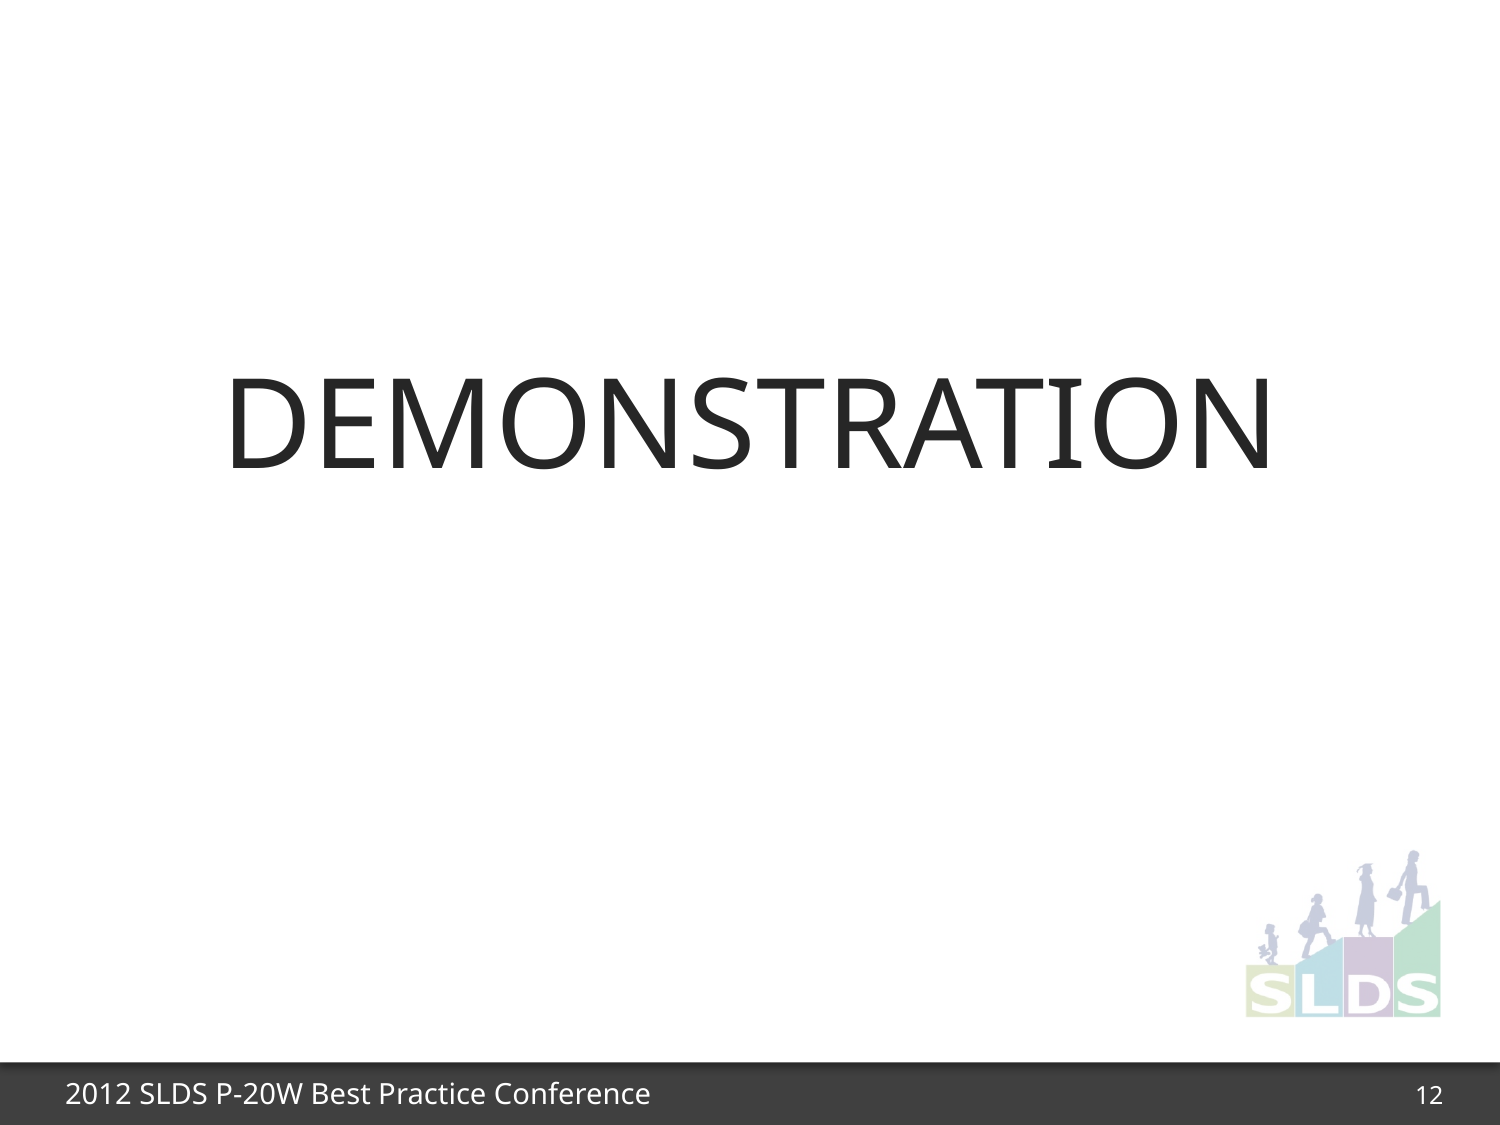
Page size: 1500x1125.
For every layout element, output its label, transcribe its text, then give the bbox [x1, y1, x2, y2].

text_box Demonstration [380, 336, 1121, 503]
slide_number 12 [1108, 1067, 1459, 1125]
